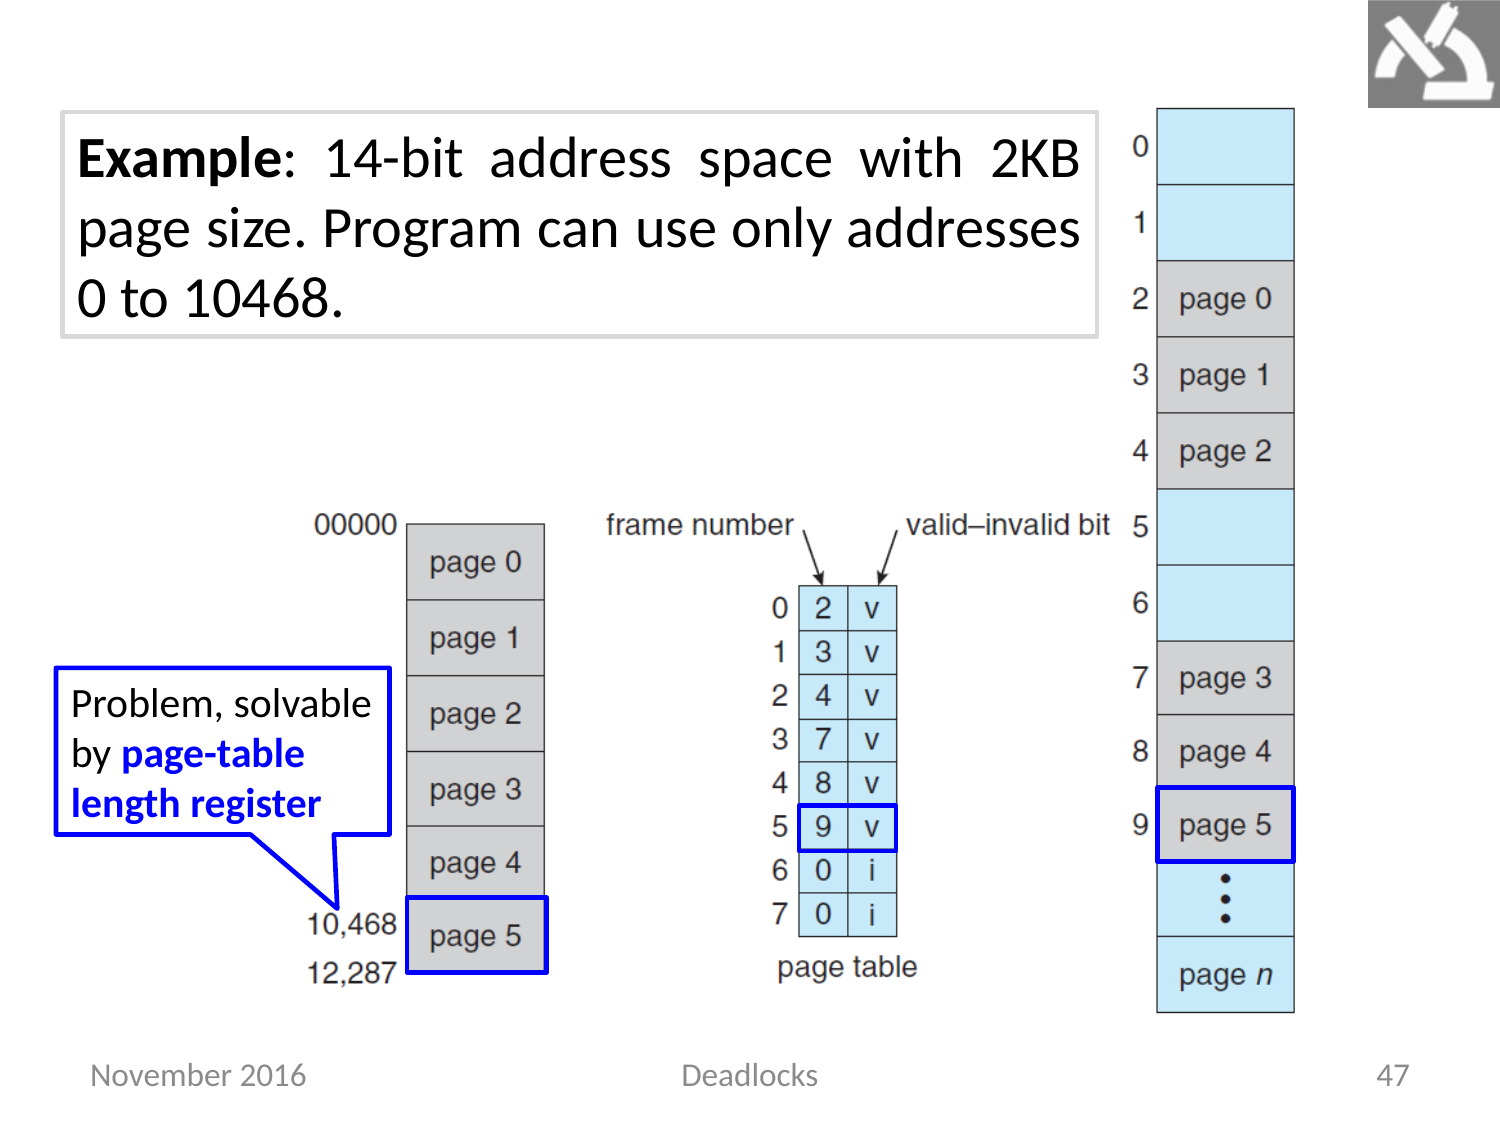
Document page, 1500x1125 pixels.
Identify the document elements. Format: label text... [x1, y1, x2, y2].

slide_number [75, 1042, 425, 1103]
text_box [55, 667, 1294, 973]
text_box Example: 14-bit address space with 2KB page size. Program can use only addresses 0 to 10468. [62, 112, 1097, 337]
footer Deadlocks [512, 1042, 988, 1103]
picture [1368, 0, 1500, 108]
picture [302, 99, 1304, 1021]
slide_number 47 [1074, 1042, 1425, 1103]
